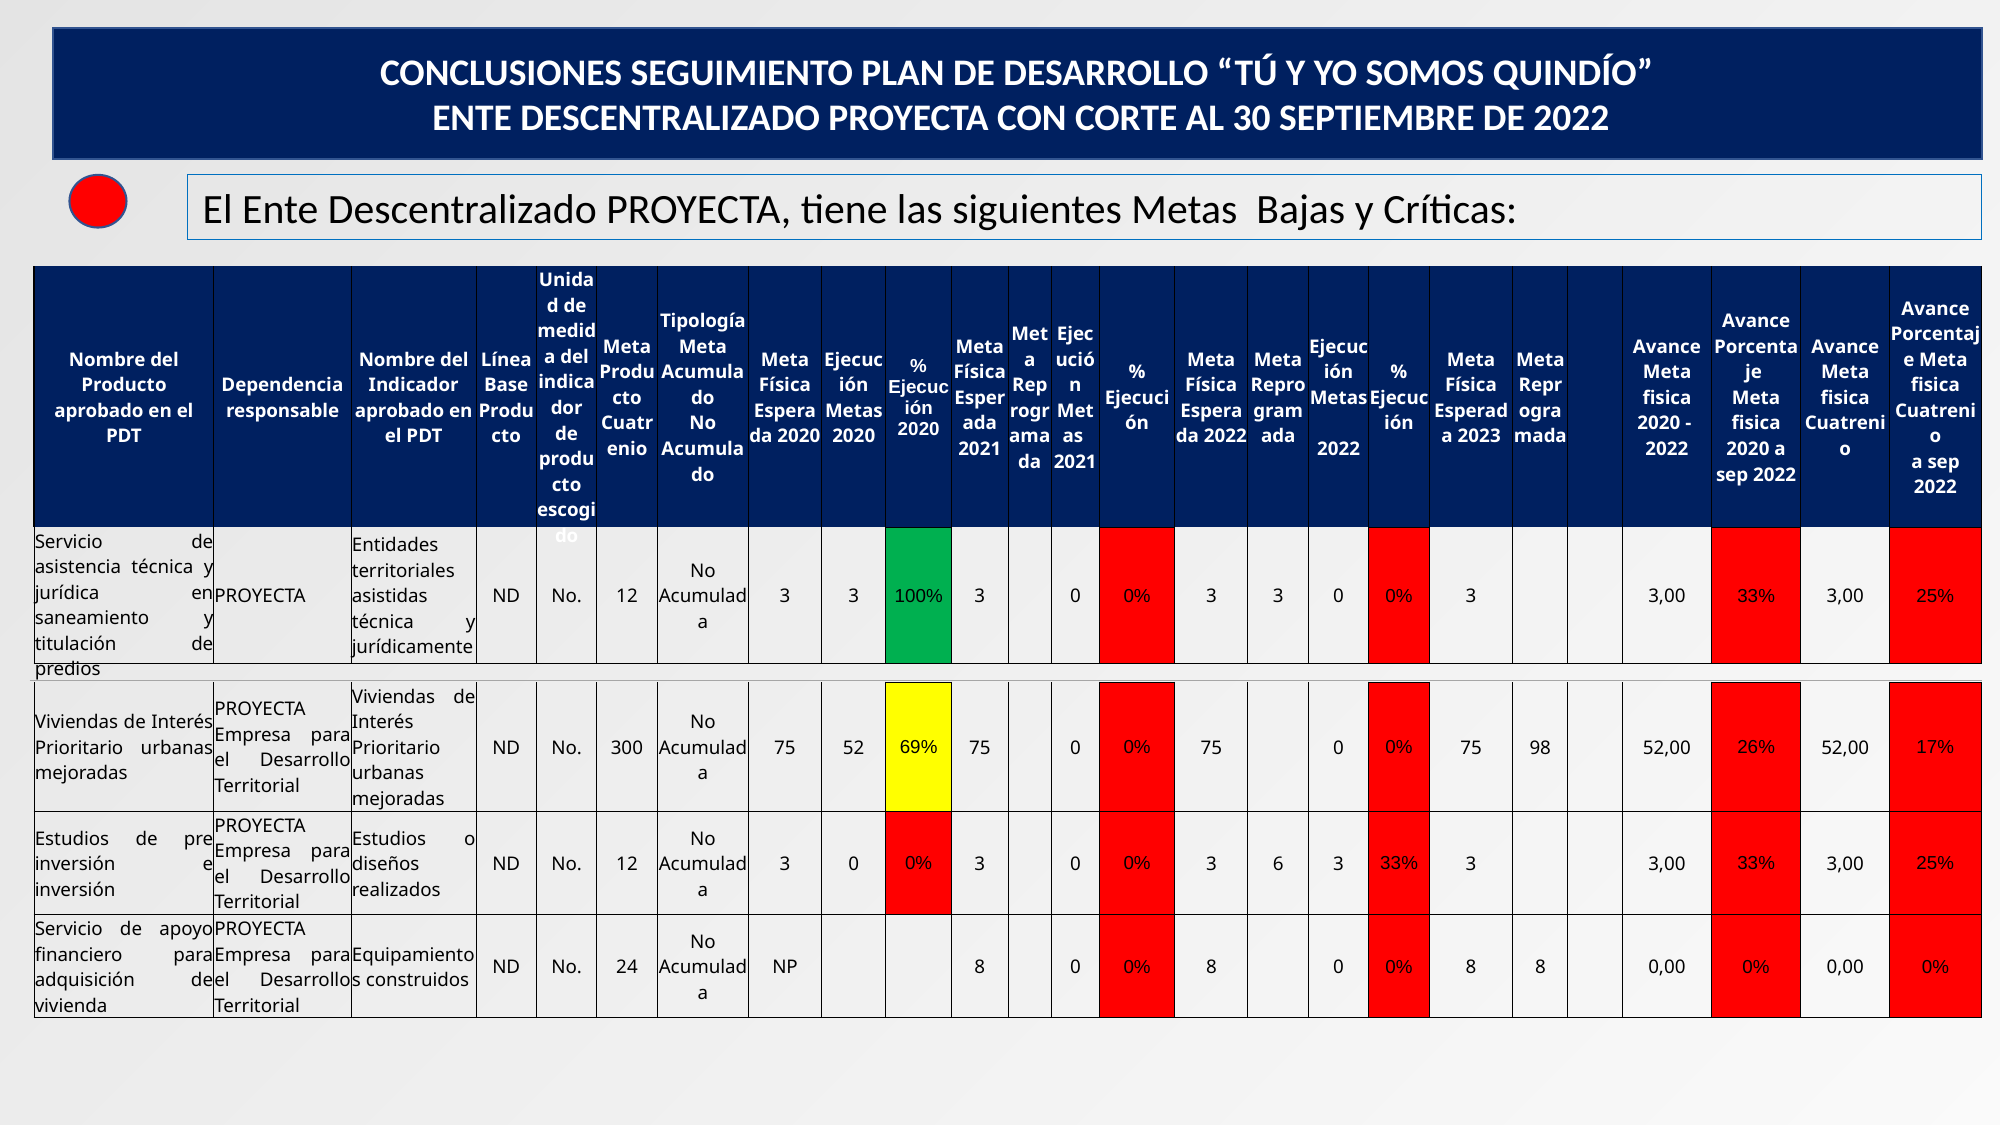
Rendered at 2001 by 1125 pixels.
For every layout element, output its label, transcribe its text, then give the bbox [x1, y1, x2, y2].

table_header Tipología Meta Acumulado No Acumulado [658, 266, 748, 527]
table_cell [1009, 812, 1051, 914]
table_cell 0% [1100, 812, 1174, 914]
table_header 0% [1100, 683, 1174, 811]
table_header Meta Producto Cuatrenio [597, 266, 657, 527]
table_header Meta Física Esperada 2023 [1430, 266, 1512, 527]
table_header % Ejecución 2020 [886, 266, 951, 527]
table_header % Ejecución [1369, 266, 1429, 527]
table_cell 25% [1890, 528, 1981, 663]
table_cell [1568, 812, 1622, 914]
table_cell Estudios de pre inversión e inversión [35, 812, 213, 914]
table_header Meta Física Esperada 2020 [749, 266, 821, 527]
table_header Meta Física Esperada 2021 [952, 266, 1008, 527]
table_cell 33% [1712, 812, 1800, 914]
table_cell 3 [1248, 527, 1308, 663]
table_cell [1568, 915, 1622, 1017]
table_header 75 [1175, 682, 1247, 811]
table_header Ejecución Metas 2020 [822, 266, 885, 527]
table_cell [822, 915, 885, 1017]
table_cell 8 [1513, 915, 1567, 1017]
table_header Meta Reprogramada [1513, 266, 1567, 527]
table_cell 0% [886, 812, 951, 914]
table_cell 3 [952, 812, 1008, 914]
table_header Avance Meta fisica 2020 - 2022 [1623, 266, 1711, 527]
table_cell 0% [1369, 915, 1429, 1017]
table_cell 24 [597, 915, 657, 1017]
table_header [1568, 682, 1622, 811]
table_header Meta Física Esperada 2022 [1175, 266, 1247, 527]
table_cell 100% [886, 528, 951, 663]
table_cell 3 [1309, 812, 1368, 914]
table_header 0 [1309, 682, 1368, 811]
table_cell PROYECTA Empresa para el Desarrollo Territorial [214, 812, 351, 914]
table_header ND [477, 682, 536, 811]
table_header Viviendas de Interés Prioritario urbanas mejoradas [352, 682, 476, 811]
table_cell 3 [822, 527, 885, 663]
table_header Nombre del Indicador aprobado en el PDT [352, 266, 476, 527]
table_cell 8 [952, 915, 1008, 1017]
table_cell 0% [1369, 528, 1429, 663]
table_header 52 [822, 682, 885, 811]
table_cell No. [537, 812, 596, 914]
table_cell 3 [1430, 527, 1512, 663]
table_cell 0,00 [1801, 915, 1889, 1017]
table_cell Entidades territoriales asistidas técnica y jurídicamente [352, 527, 476, 663]
table_cell 3,00 [1801, 812, 1889, 914]
table_header Unidad de medida del indicador de producto escogido [537, 266, 596, 527]
table_cell 0 [1309, 915, 1368, 1017]
table_header Dependencia responsable [214, 266, 351, 527]
table_header PROYECTA Empresa para el Desarrollo Territorial [214, 682, 351, 811]
table_cell PROYECTA Empresa para el Desarrollo Territorial [214, 915, 351, 1017]
table_cell 25% [1890, 812, 1981, 914]
table_header [1248, 682, 1308, 811]
table_cell [1009, 915, 1051, 1017]
table_cell 8 [1175, 915, 1247, 1017]
table_header 98 [1513, 682, 1567, 811]
table_cell Estudios o diseños realizados [352, 812, 476, 914]
table_cell 12 [597, 527, 657, 663]
table_cell ND [477, 812, 536, 914]
table_header Línea Base Producto [477, 266, 536, 527]
table_header Avance Porcentaje Meta fisica 2020 a sep 2022 [1712, 266, 1800, 527]
table_header Nombre del Producto aprobado en el PDT [35, 266, 213, 527]
table_cell 3 [1175, 812, 1247, 914]
table_header No Acumulada [658, 682, 748, 811]
table_cell 3,00 [1801, 527, 1889, 663]
table_cell 0% [1890, 915, 1981, 1017]
table_header Ejecución Metas 2022 [1309, 266, 1368, 527]
table_header 75 [1430, 682, 1512, 811]
table_cell 3 [1430, 812, 1512, 914]
table_header 26% [1712, 683, 1800, 811]
table_header Viviendas de Interés Prioritario urbanas mejoradas [35, 682, 213, 811]
table_cell [1568, 527, 1622, 663]
table_cell No Acumulada [658, 812, 748, 914]
table_header Ejecución Metas 2021 [1052, 266, 1099, 527]
table_cell [886, 915, 951, 1017]
table_cell NP [749, 915, 821, 1017]
table_cell 0,00 [1623, 915, 1711, 1017]
table_cell ND [477, 527, 536, 663]
table_cell 3,00 [1623, 812, 1711, 914]
table_cell 8 [1430, 915, 1512, 1017]
table_header Avance Meta fisica Cuatrenio [1801, 266, 1889, 527]
table_cell No Acumulada [658, 915, 748, 1017]
table_cell 0% [1100, 528, 1174, 663]
table_cell 6 [1248, 812, 1308, 914]
table_cell No. [537, 915, 596, 1017]
table_header 52,00 [1801, 682, 1889, 811]
table_cell Equipamientos construidos [352, 915, 476, 1017]
table_cell [1513, 812, 1567, 914]
table_cell PROYECTA [214, 527, 351, 663]
table_cell [1513, 527, 1567, 663]
table_cell 3 [952, 527, 1008, 663]
table_header 75 [749, 682, 821, 811]
table_header 69% [886, 683, 951, 811]
table_cell 0 [1309, 527, 1368, 663]
table_header [1568, 266, 1622, 527]
table_cell Servicio de asistencia técnica y jurídica en saneamiento y titulación de predios [35, 527, 213, 663]
table_cell [1009, 527, 1051, 663]
table_header Meta Reprogramada [1009, 266, 1051, 527]
table_header % Ejecución [1100, 266, 1174, 527]
table_cell 33% [1369, 812, 1429, 914]
text_box [68, 173, 128, 229]
table_cell No Acumulada [658, 527, 748, 663]
text_box CONCLUSIONES SEGUIMIENTO PLAN DE DESARROLLO “TÚ Y YO SOMOS QUINDÍO” ENTE DESCENTRALIZADO PROYECTA CON CORTE AL 30 SEPTIEMBRE DE 2022 [52, 27, 1983, 160]
table_header 0% [1369, 683, 1429, 811]
table_header 17% [1890, 683, 1981, 811]
table_cell 3,00 [1623, 527, 1711, 663]
table_cell No. [537, 527, 596, 663]
table_header 52,00 [1623, 682, 1711, 811]
table_header Avance Porcentaje Meta fisica Cuatrenio a sep 2022 [1890, 266, 1981, 527]
table_cell [1248, 915, 1308, 1017]
table_cell 0 [1052, 527, 1099, 663]
table_header No. [537, 682, 596, 811]
table_cell 0 [1052, 915, 1099, 1017]
table_header 0 [1052, 682, 1099, 811]
table_cell 0% [1712, 915, 1800, 1017]
table_header [1009, 682, 1051, 811]
table_cell 3 [1175, 527, 1247, 663]
table_cell Servicio de apoyo financiero para adquisición de vivienda [35, 915, 213, 1017]
table_cell 33% [1712, 528, 1800, 663]
table_cell 12 [597, 812, 657, 914]
table_cell 3 [749, 527, 821, 663]
table_header 75 [952, 682, 1008, 811]
table_cell 0% [1100, 915, 1174, 1017]
table_header Meta Reprogramada [1248, 266, 1308, 527]
table_header 300 [597, 682, 657, 811]
text_box El Ente Descentralizado PROYECTA, tiene las siguientes Metas Bajas y Críticas: [187, 174, 1982, 240]
table_cell 0 [1052, 812, 1099, 914]
table_cell 3 [749, 812, 821, 914]
table_cell 0 [822, 812, 885, 914]
table_cell ND [477, 915, 536, 1017]
